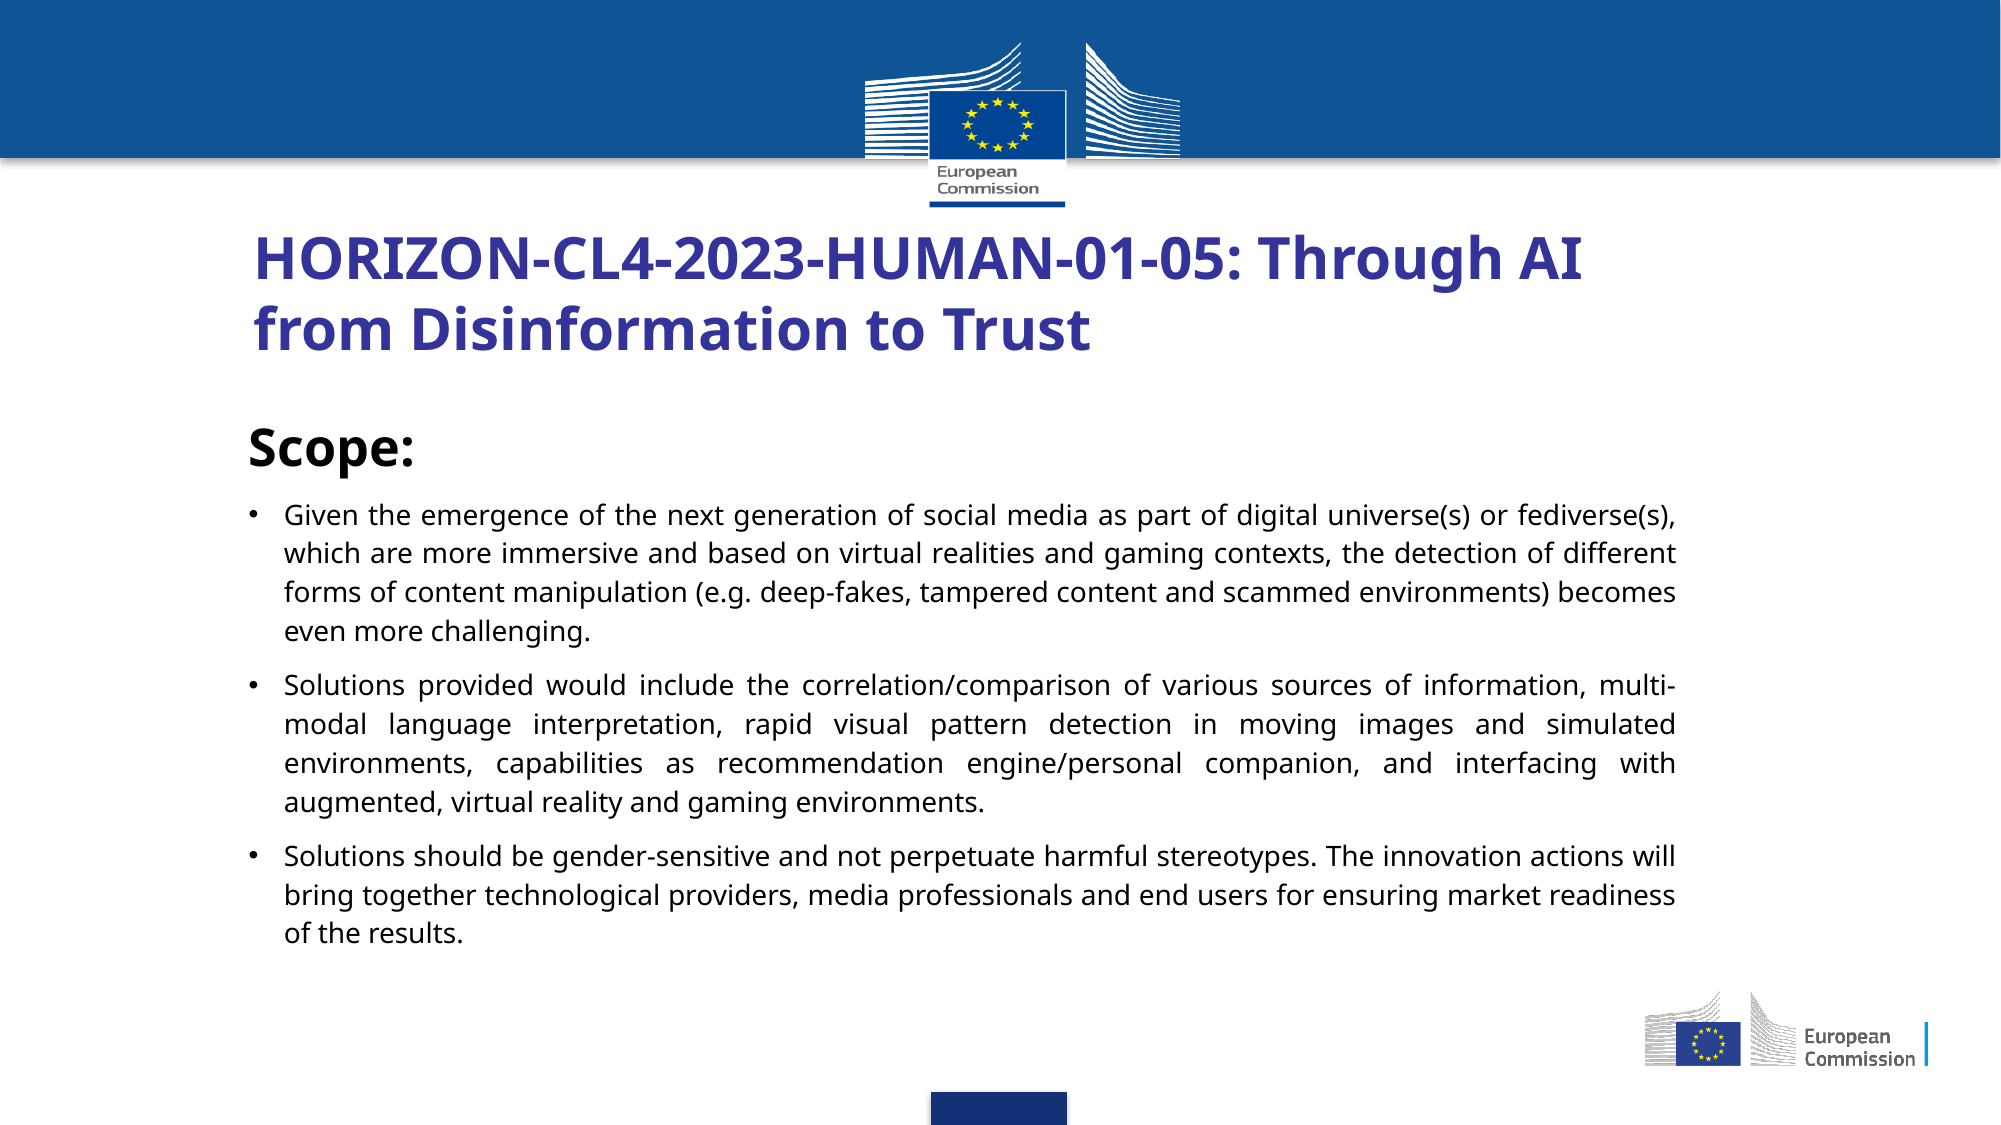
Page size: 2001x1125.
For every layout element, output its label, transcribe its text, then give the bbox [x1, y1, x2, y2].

text_box Scope: Given the emergence of the next generation of social media as part of digital universe(s) or fediverse(s), which are more immersive and based on virtual realities and gaming contexts, the detection of different forms of content manipulation (e.g. deep-fakes, tampered content and scammed environments) becomes even more challenging. Solutions provided would include the correlation/comparison of various sources of information, multi-modal language interpretation, rapid visual pattern detection in moving images and simulated environments, capabilities as recommendation engine/personal companion, and interfacing with augmented, virtual reality and gaming environments. Solutions should be gender-sensitive and not perpetuate harmful stereotypes. The innovation actions will bring together technological providers, media professionals and end users for ensuring market readiness of the results. [237, 398, 1690, 974]
title HORIZON-CL4-2023-HUMAN-01-05: Through AI from Disinformation to Trust [183, 197, 1636, 399]
picture [865, 42, 1180, 197]
picture [1645, 991, 1928, 1066]
